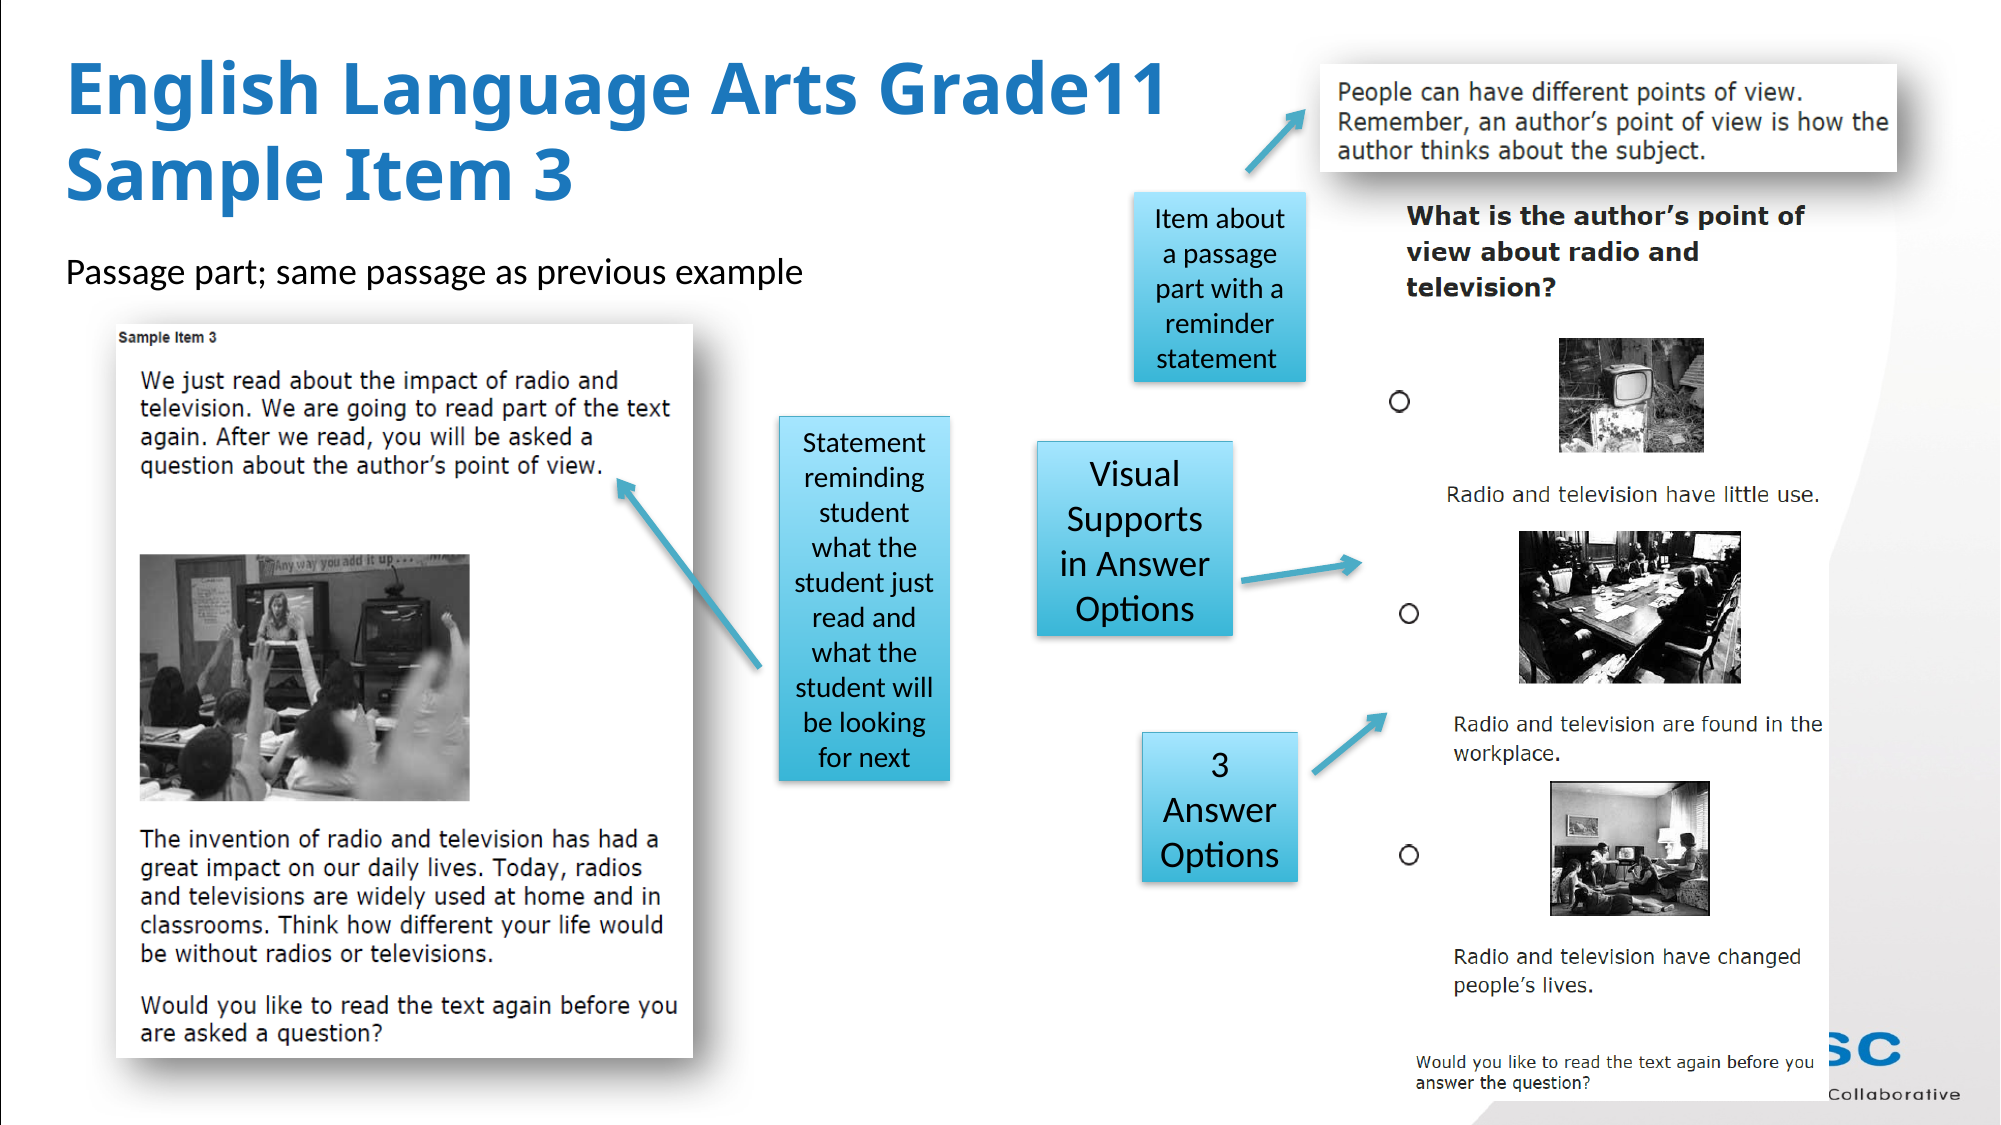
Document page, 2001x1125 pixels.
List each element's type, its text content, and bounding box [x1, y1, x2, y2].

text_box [1037, 64, 1897, 1101]
title English Language Arts Grade11 Sample Item 3 [49, 35, 1851, 224]
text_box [116, 324, 951, 1059]
picture [0, 0, 2001, 1125]
text_box Passage part; same passage as previous example [51, 239, 1032, 300]
